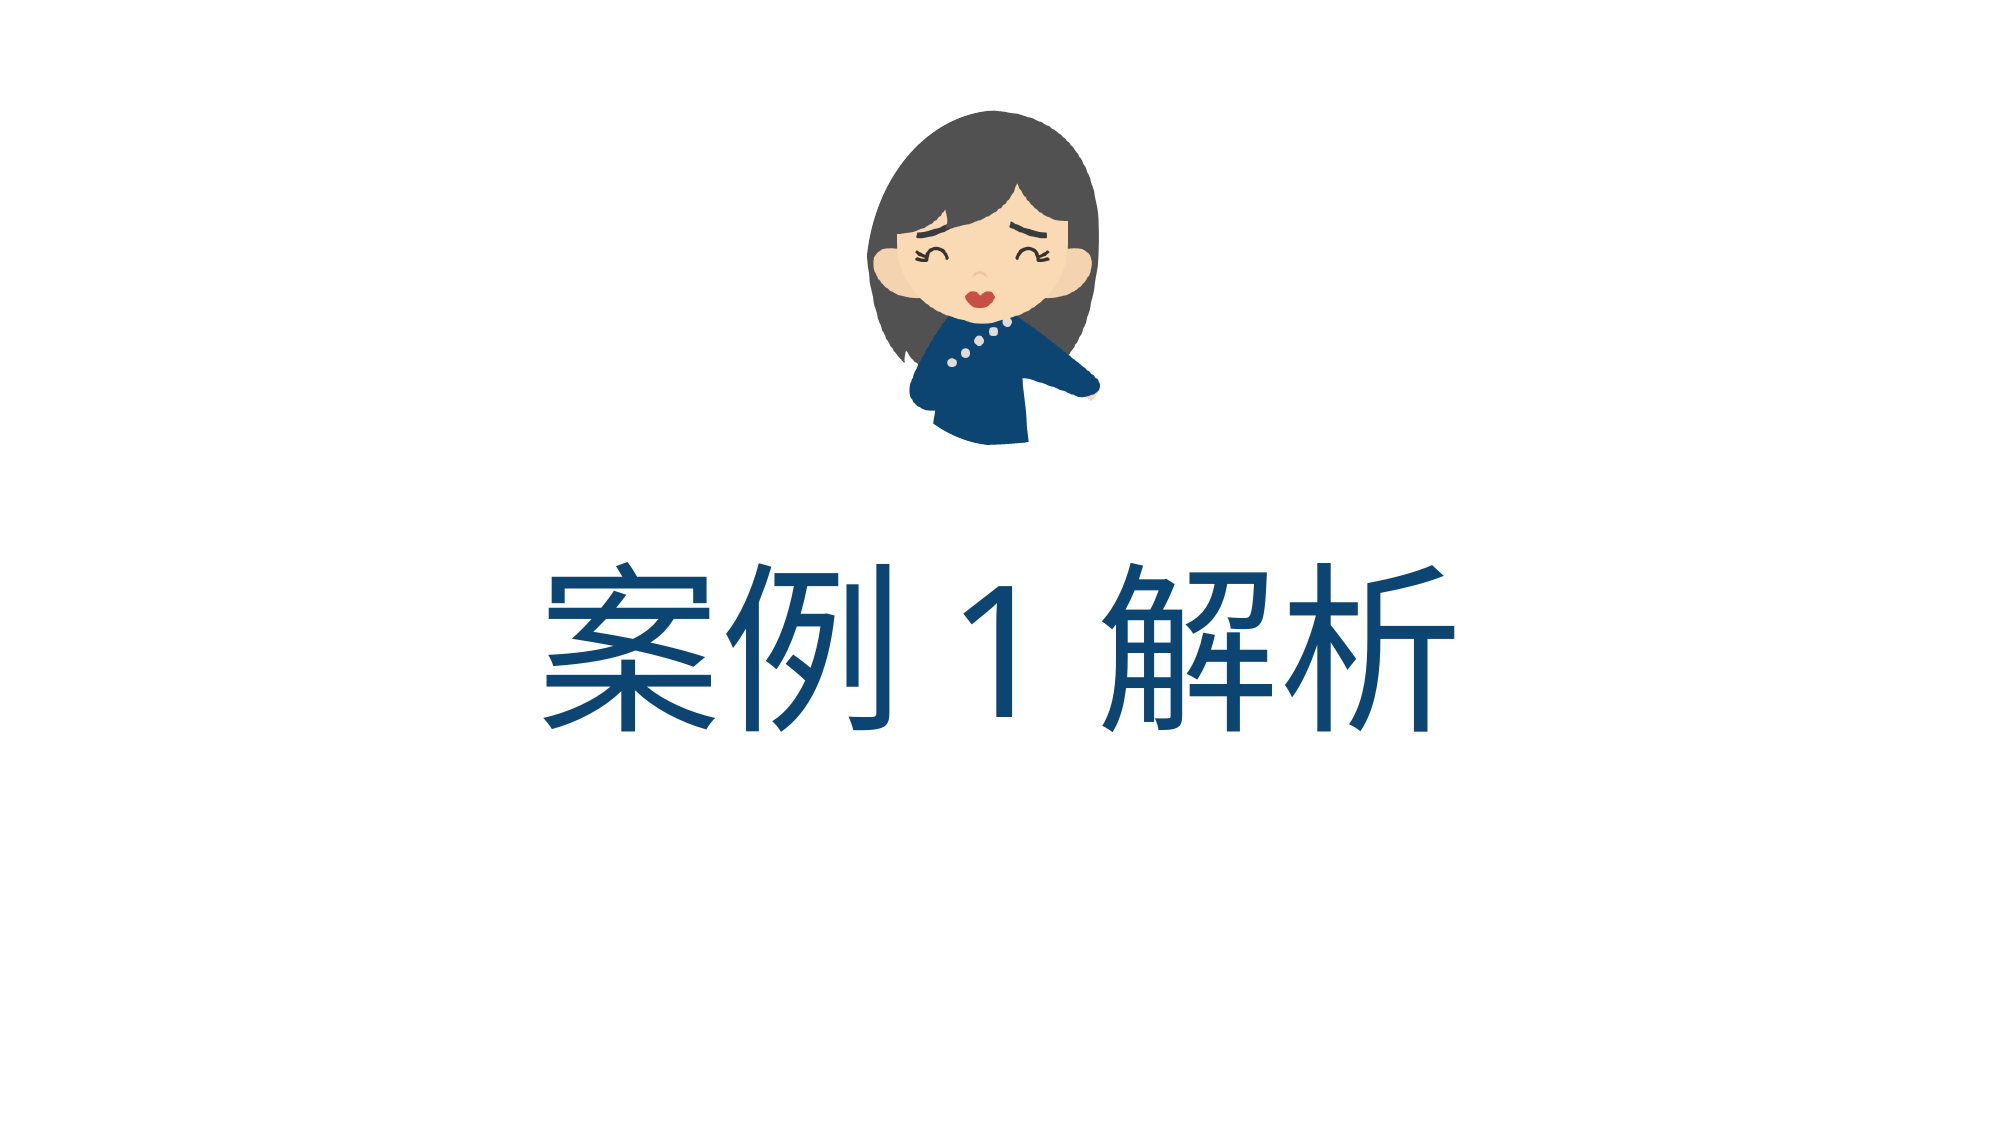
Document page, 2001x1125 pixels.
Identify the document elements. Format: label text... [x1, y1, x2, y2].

text_box 案例1解析 [522, 527, 1478, 762]
picture [865, 110, 1135, 446]
